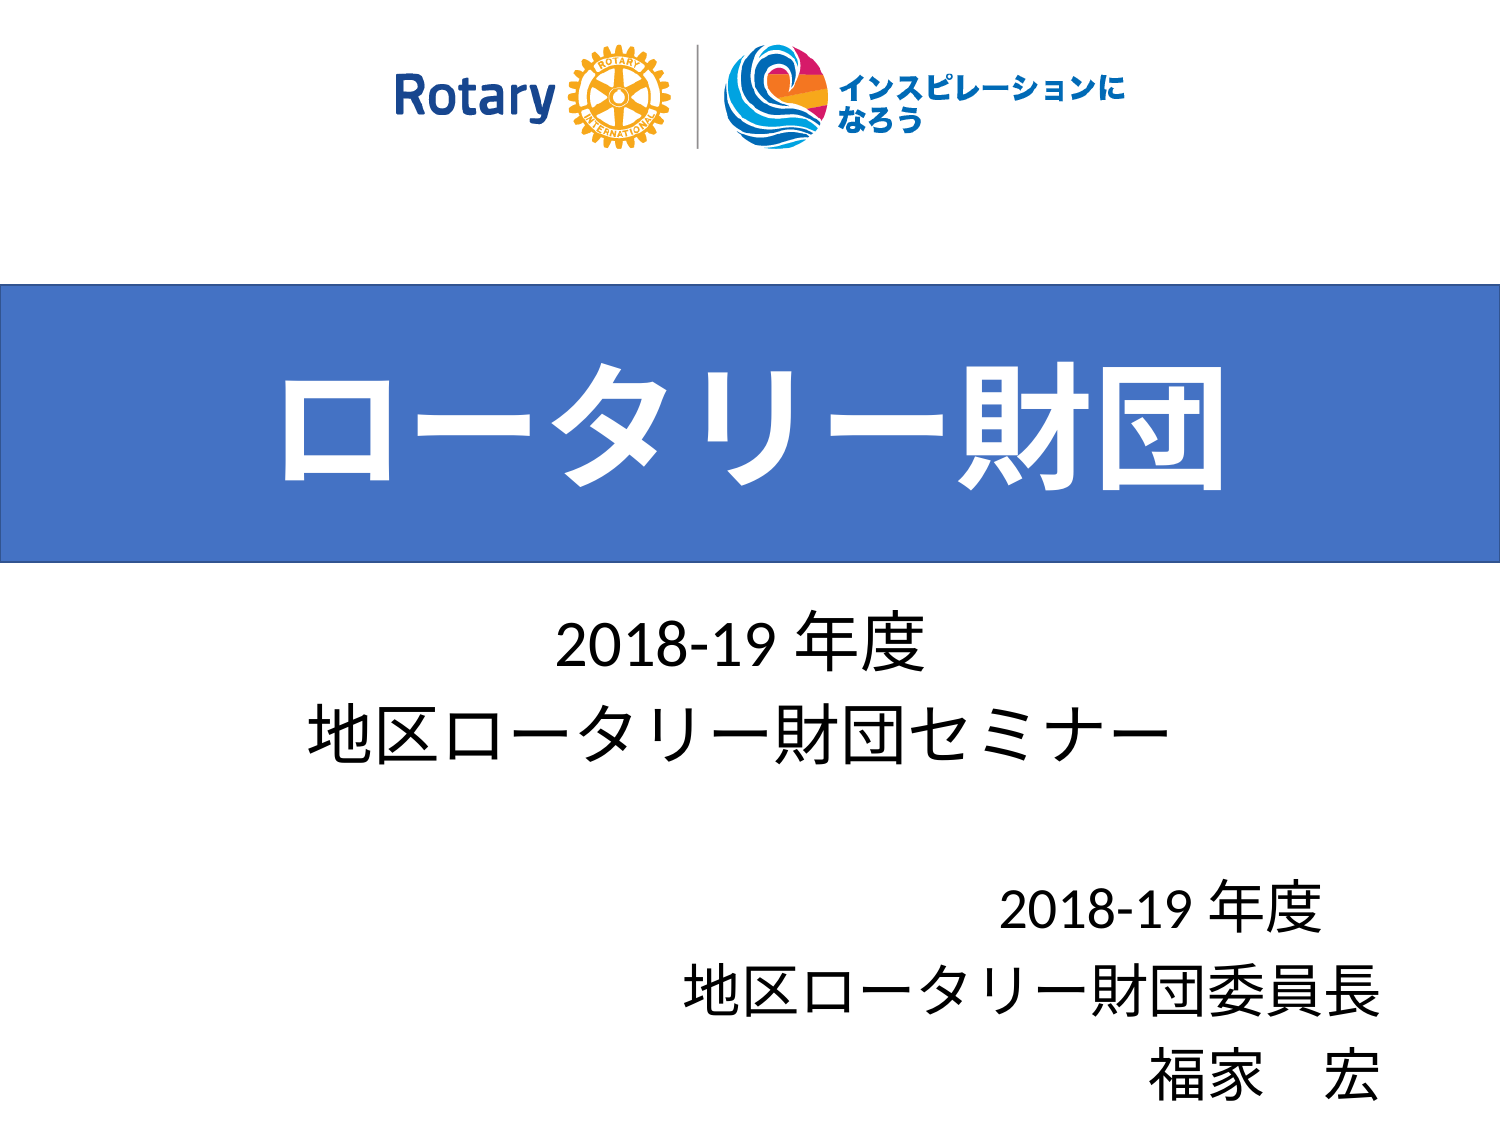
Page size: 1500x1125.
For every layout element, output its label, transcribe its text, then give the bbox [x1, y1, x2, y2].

list 2018-19年度 地区ロータリー財団セミナー 2018-19年度 地区ロータリー財団委員長 福家 宏 [84, 601, 1397, 1091]
picture [396, 44, 1126, 149]
text_box ロータリー財団 [0, 284, 1500, 563]
